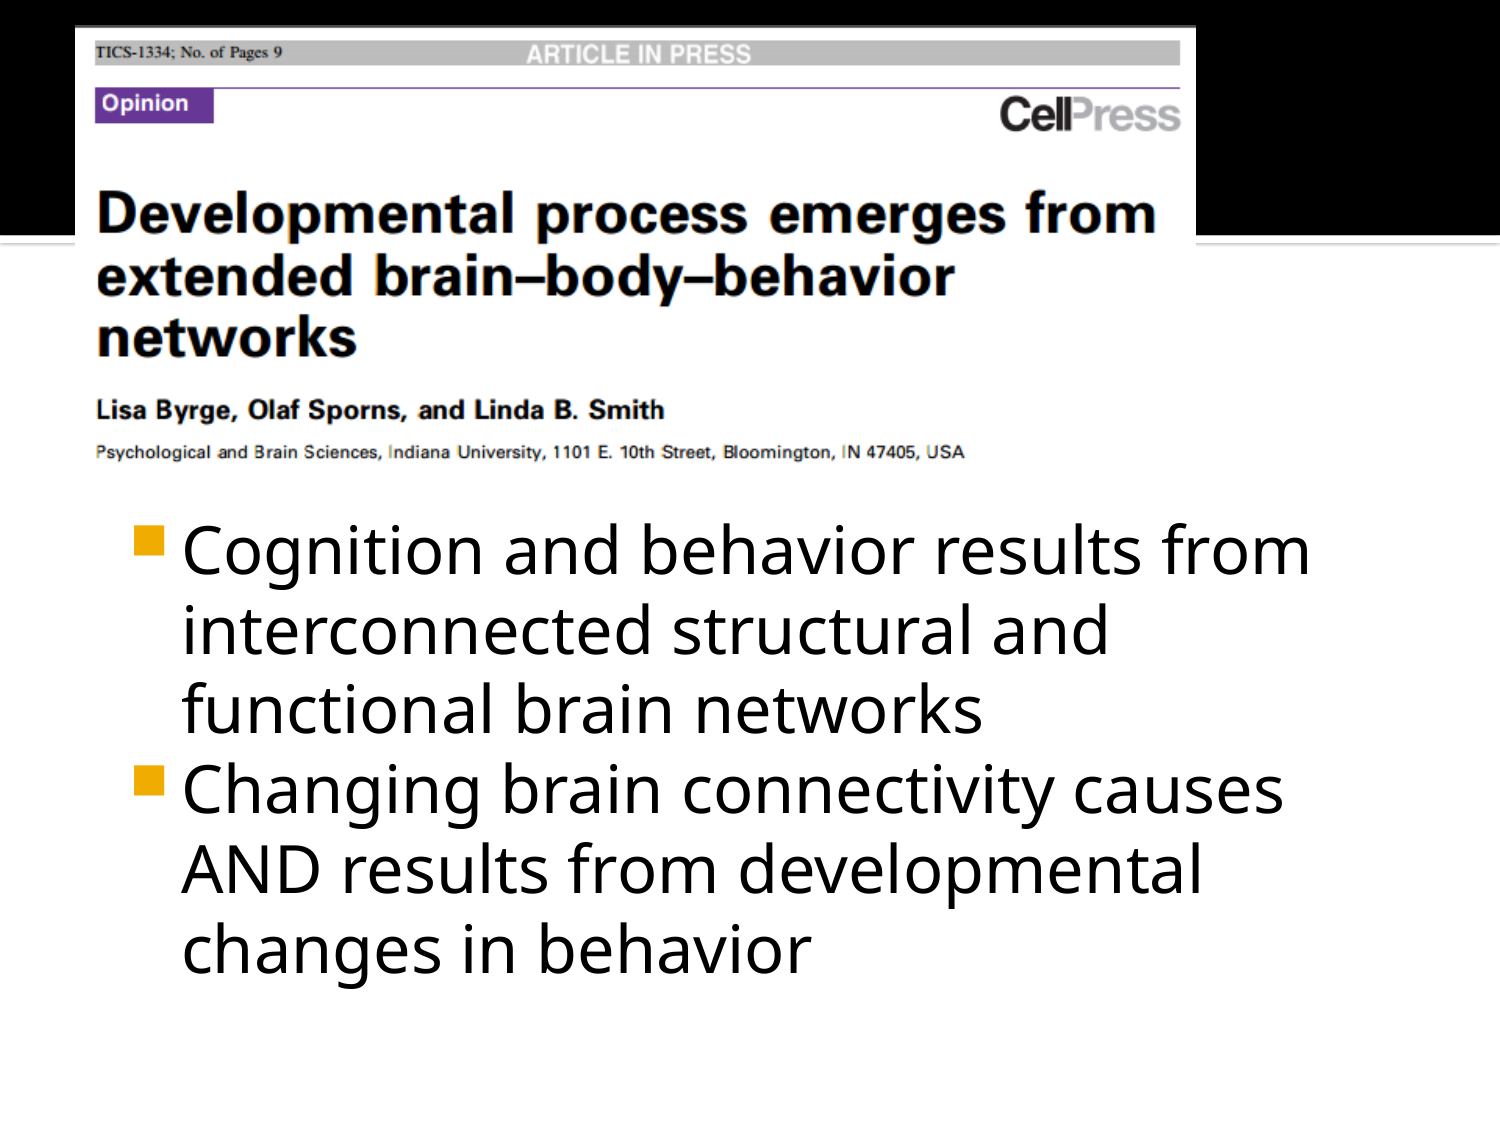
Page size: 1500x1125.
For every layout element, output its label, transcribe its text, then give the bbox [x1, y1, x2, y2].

picture [74, 25, 1196, 485]
list Cognition and behavior results from interconnected structural and functional brain networks Changing brain connectivity causes AND results from developmental changes in behavior [99, 412, 1450, 1125]
